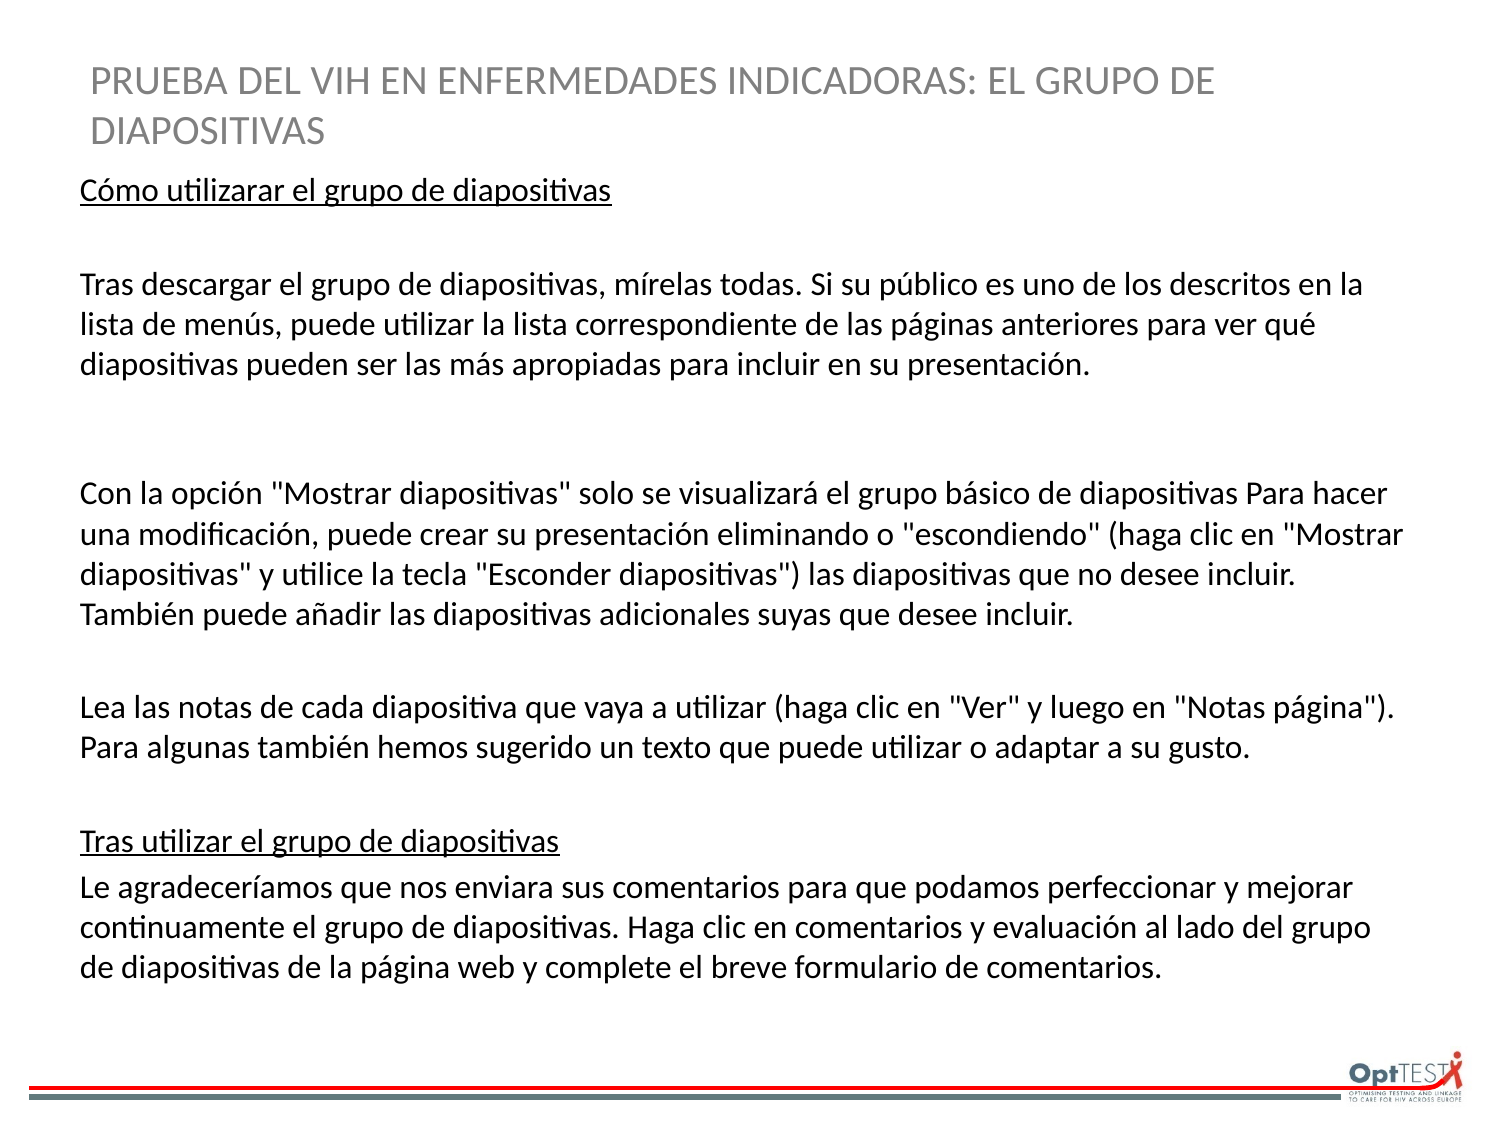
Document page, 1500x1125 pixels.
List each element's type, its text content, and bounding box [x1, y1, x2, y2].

list Cómo utilizarar el grupo de diapositivas Tras descargar el grupo de diapositivas, mírelas todas. Si su público es uno de los descritos en la lista de menús, puede utilizar la lista correspondiente de las páginas anteriores para ver qué diapositivas pueden ser las más apropiadas para incluir en su presentación. Con la opción "Mostrar diapositivas" solo se visualizará el grupo básico de diapositivas Para hacer una modificación, puede crear su presentación eliminando o "escondiendo" (haga clic en "Mostrar diapositivas" y utilice la tecla "Esconder diapositivas") las diapositivas que no desee incluir. También puede añadir las diapositivas adicionales suyas que desee incluir. Lea las notas de cada diapositiva que vaya a utilizar (haga clic en "Ver" y luego en "Notas página"). Para algunas también hemos sugerido un texto que puede utilizar o adaptar a su gusto. Tras utilizar el grupo de diapositivas Le agradeceríamos que nos enviara sus comentarios para que podamos perfeccionar y mejorar continuamente el grupo de diapositivas. Haga clic en comentarios y evaluación al lado del grupo de diapositivas de la página web y complete el breve formulario de comentarios. [64, 160, 1424, 1012]
title PRUEBA DEL VIH EN ENFERMEDADES INDICADORAS: EL GRUPO DE DIAPOSITIVAS [75, 45, 1425, 233]
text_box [29, 1046, 1488, 1109]
